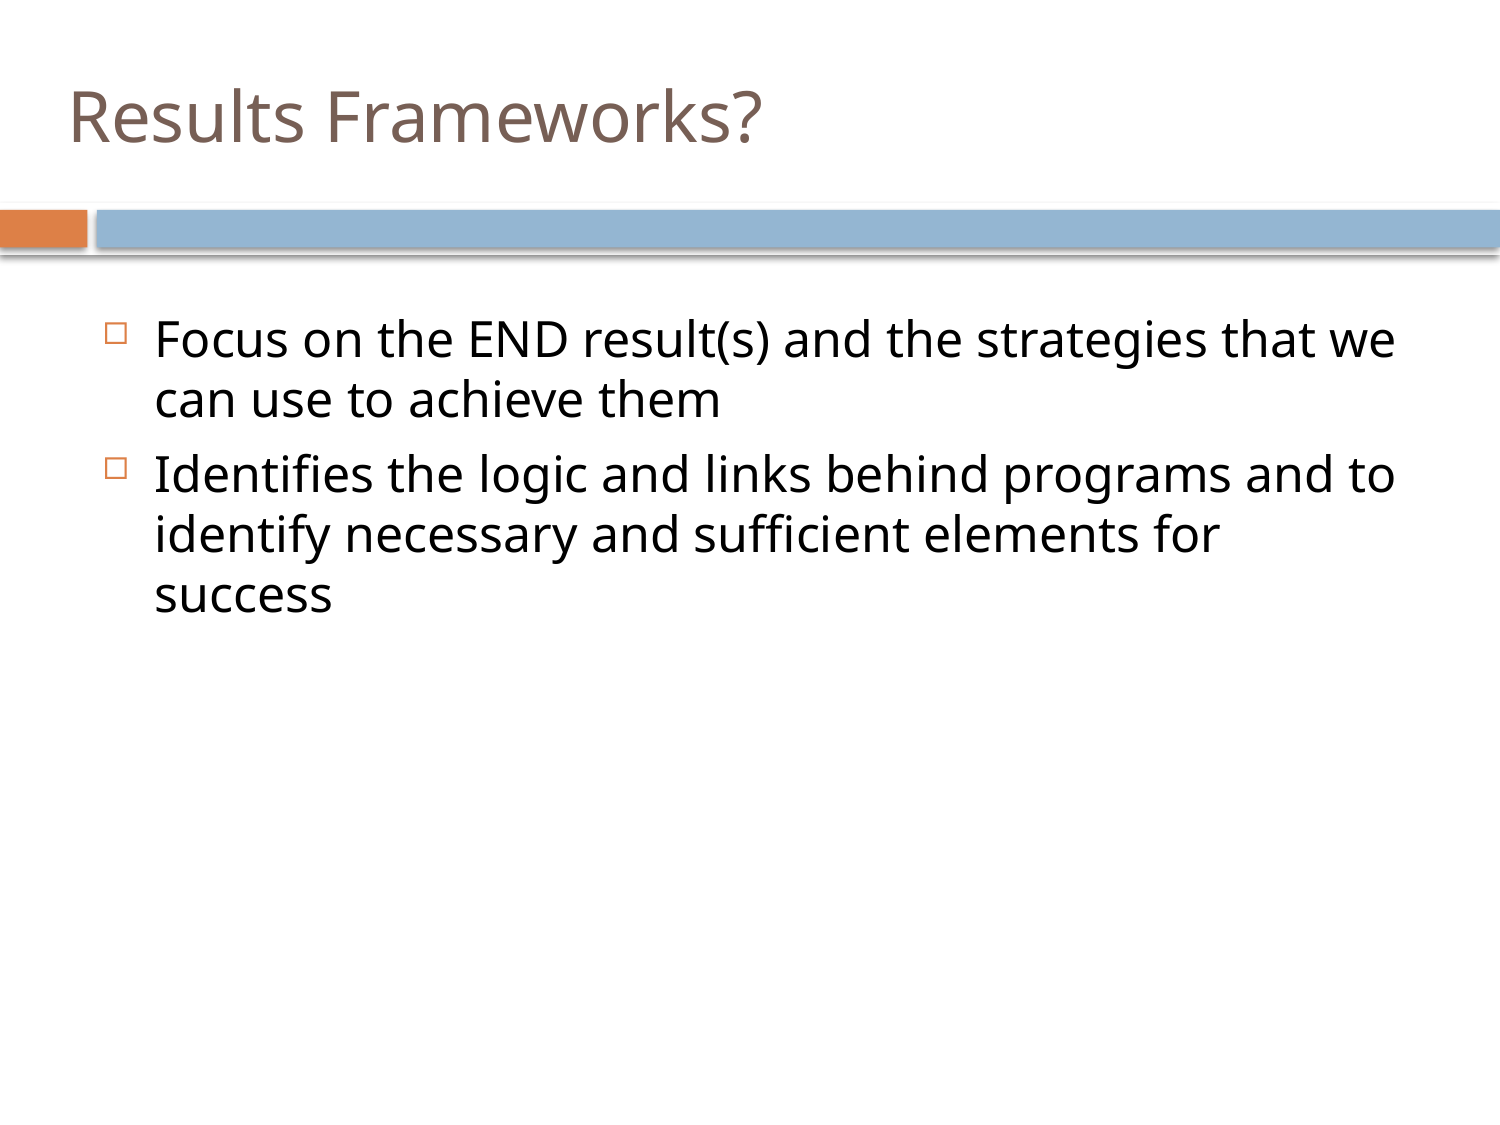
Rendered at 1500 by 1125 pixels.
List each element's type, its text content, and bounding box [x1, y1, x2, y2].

list Focus on the END result(s) and the strategies that we can use to achieve them Identifies the logic and links behind programs and to identify necessary and sufficient elements for success [87, 299, 1419, 759]
title Results Frameworks? [51, 63, 1460, 164]
